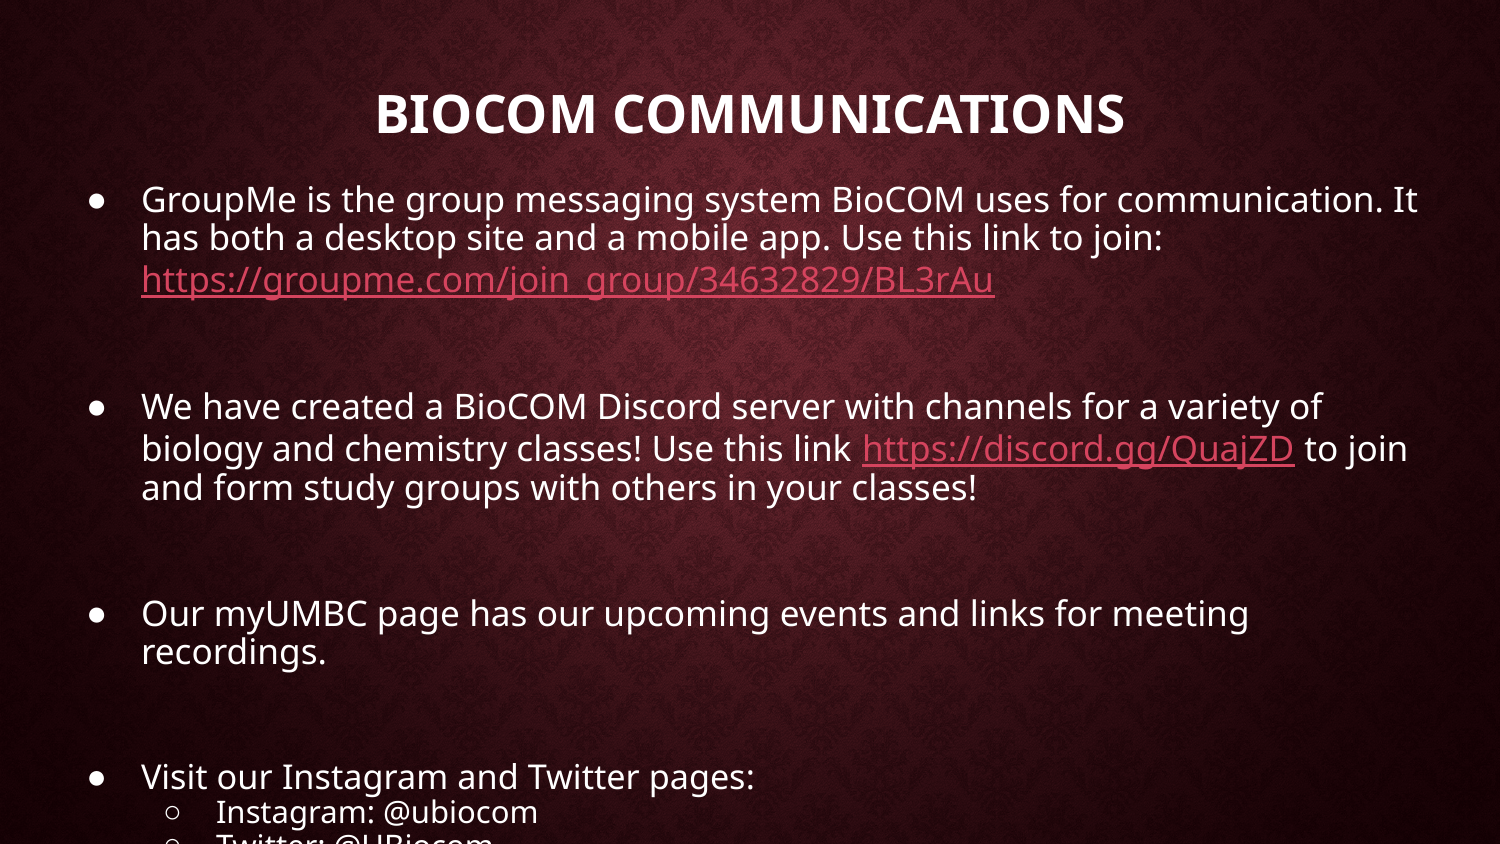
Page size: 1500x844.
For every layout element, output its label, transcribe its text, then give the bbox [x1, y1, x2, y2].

title BioCOM Communications [51, 72, 1449, 166]
list GroupMe is the group messaging system BioCOM uses for communication. It has both a desktop site and a mobile app. Use this link to join: https://groupme.com/join_group/34632829/BL3rAu We have created a BioCOM Discord server with channels for a variety of biology and chemistry classes! Use this link https://discord.gg/QuajZD to join and form study groups with others in your classes! Our myUMBC page has our upcoming events and links for meeting recordings. Visit our Instagram and Twitter pages: Instagram: @ubiocom Twitter: @UBiocom [51, 166, 1449, 799]
